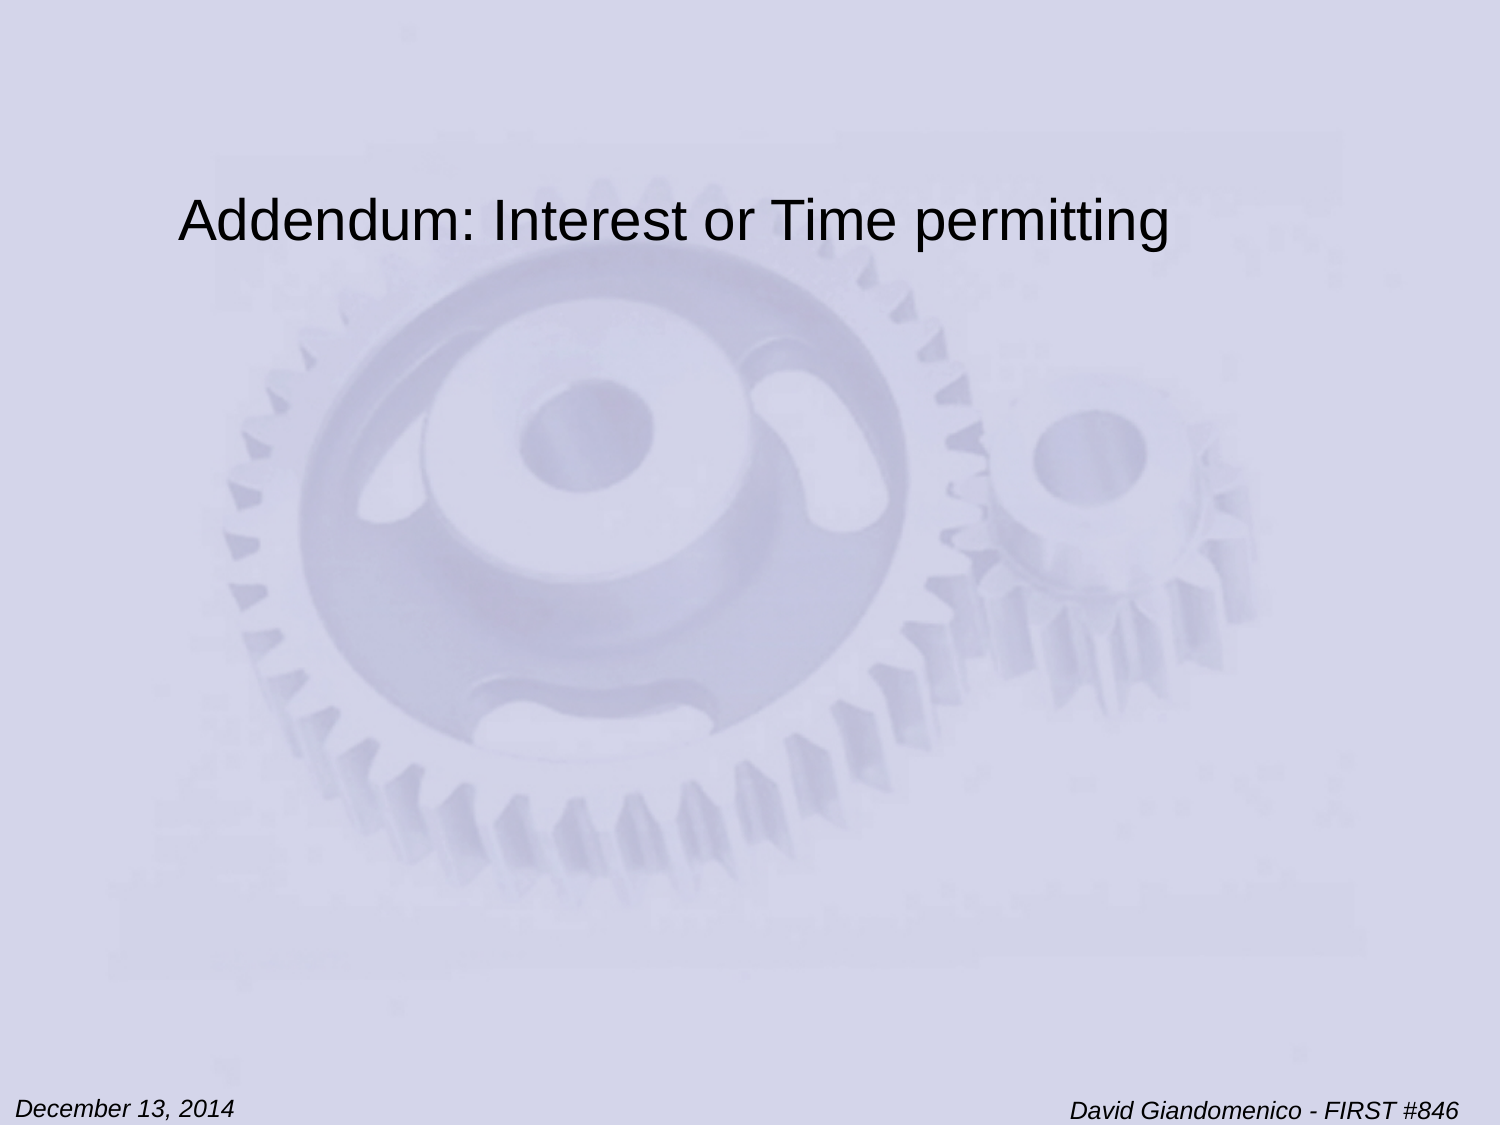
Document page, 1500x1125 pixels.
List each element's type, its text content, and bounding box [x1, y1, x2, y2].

text_box Addendum: Interest or Time permitting [125, 174, 1225, 260]
footer David Giandomenico - FIRST #846 [999, 1087, 1476, 1125]
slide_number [0, 1084, 351, 1125]
picture [0, 0, 1500, 1125]
